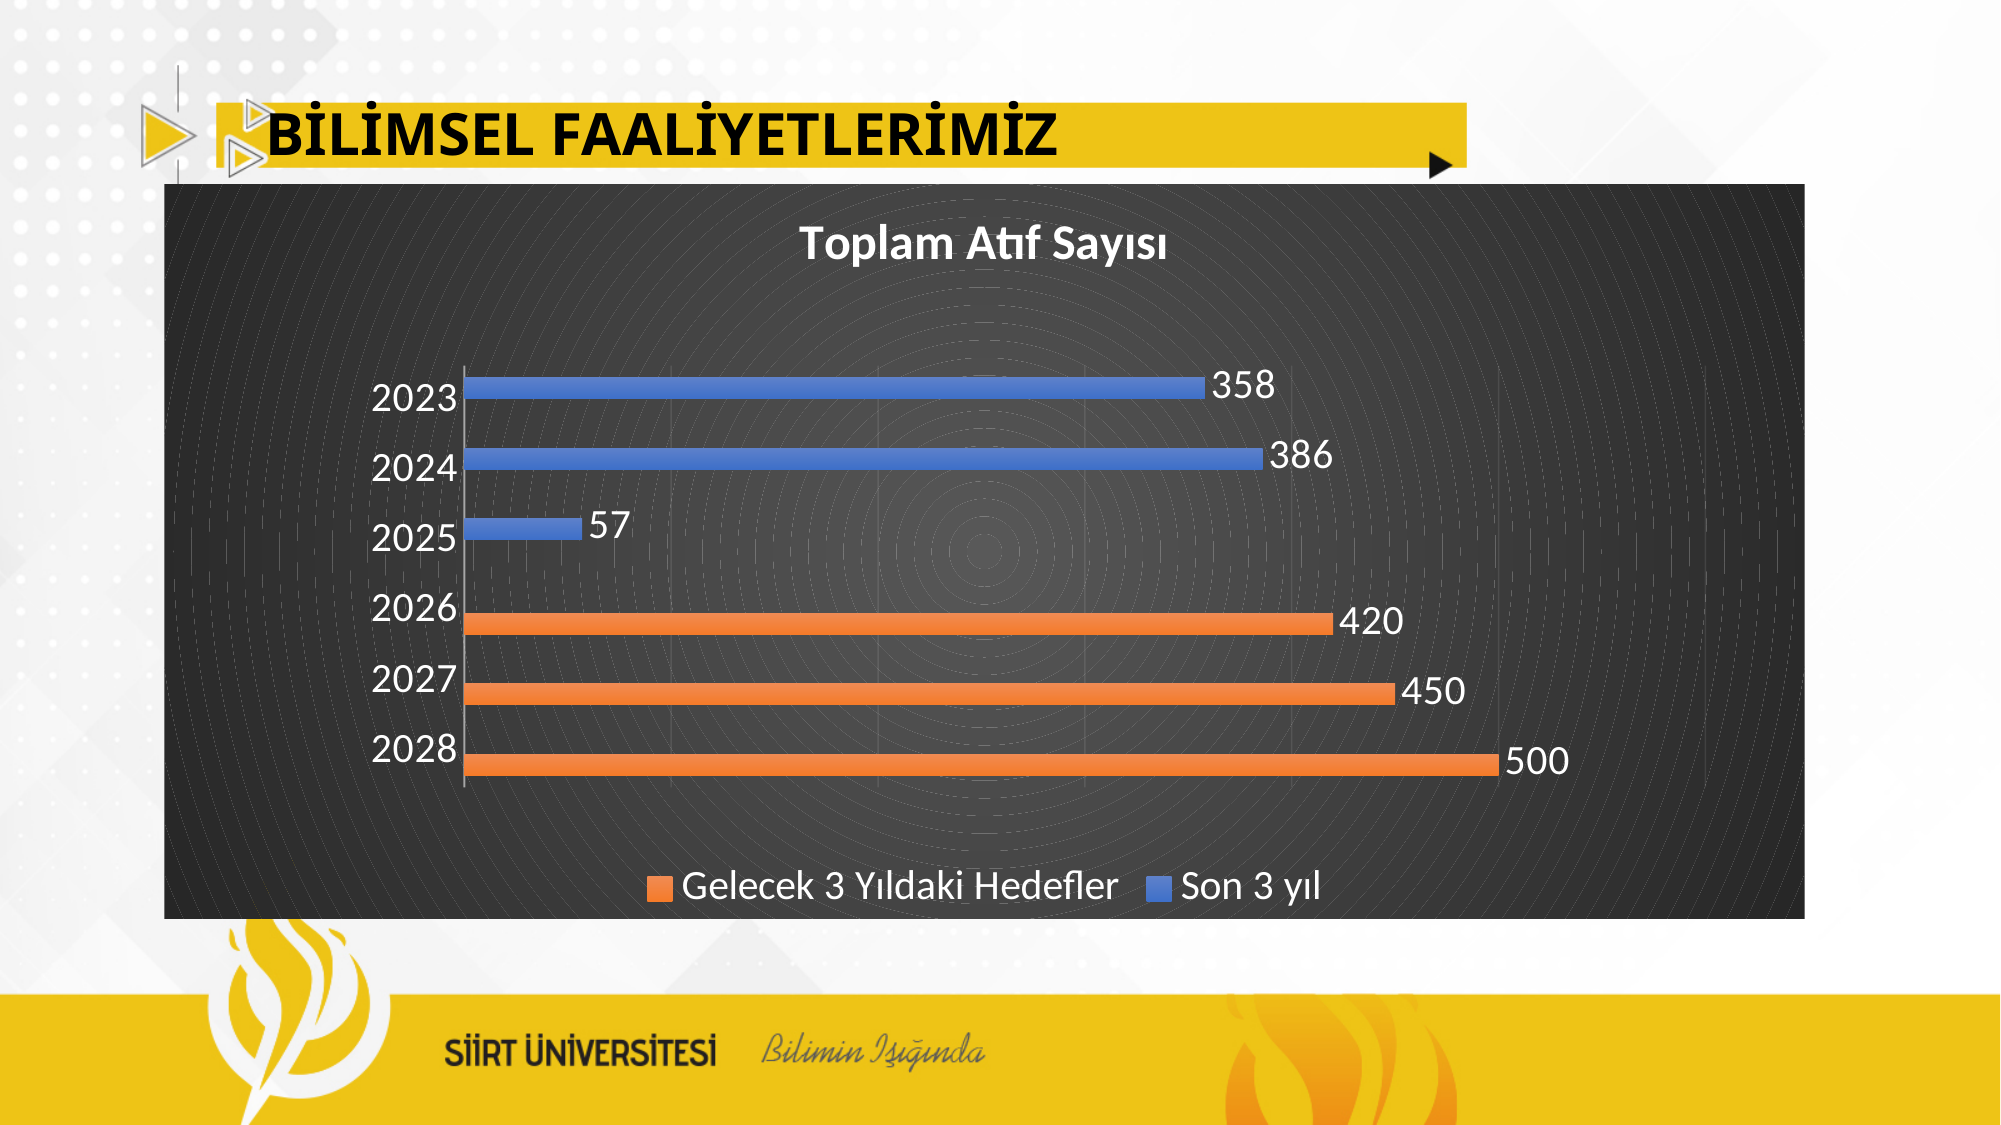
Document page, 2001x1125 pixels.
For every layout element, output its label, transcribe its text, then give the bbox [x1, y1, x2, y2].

title BİLİMSEL FAALİYETLERİMİZ [250, 59, 1462, 184]
chart [164, 184, 1805, 919]
picture [0, 0, 2001, 1125]
